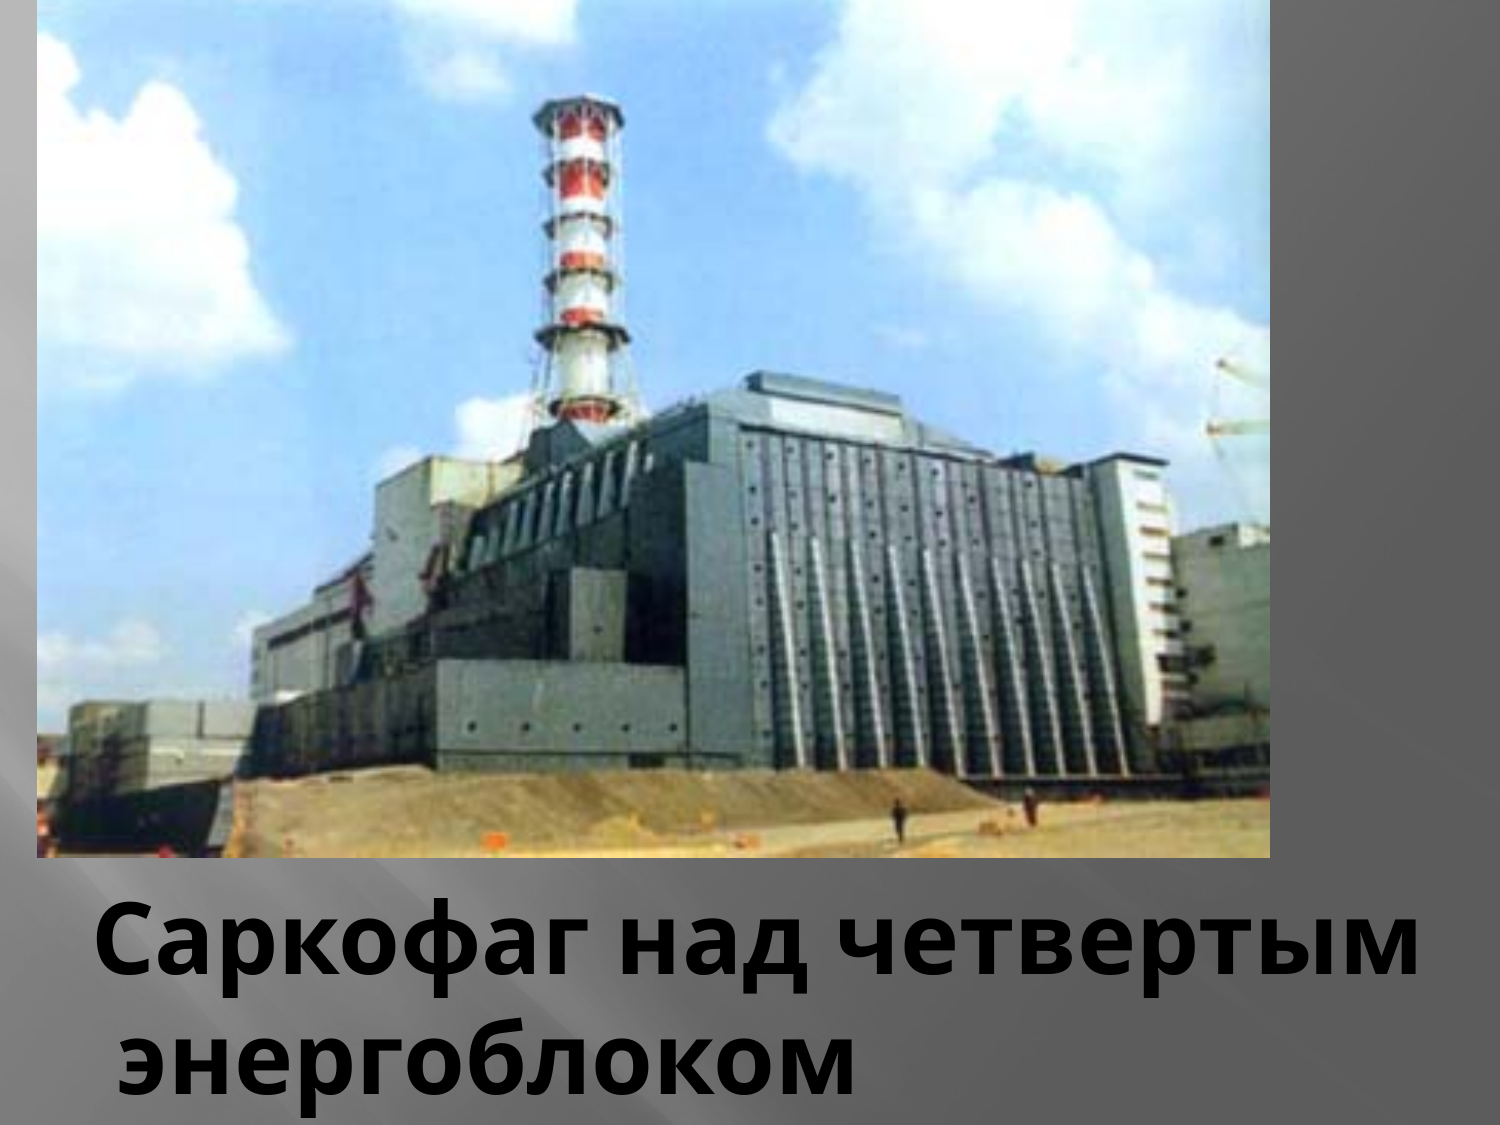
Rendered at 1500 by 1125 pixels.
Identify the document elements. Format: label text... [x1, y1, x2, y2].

picture [37, 0, 1270, 858]
text_box Саркофаг над четвертым энергоблоком [76, 867, 1439, 1123]
